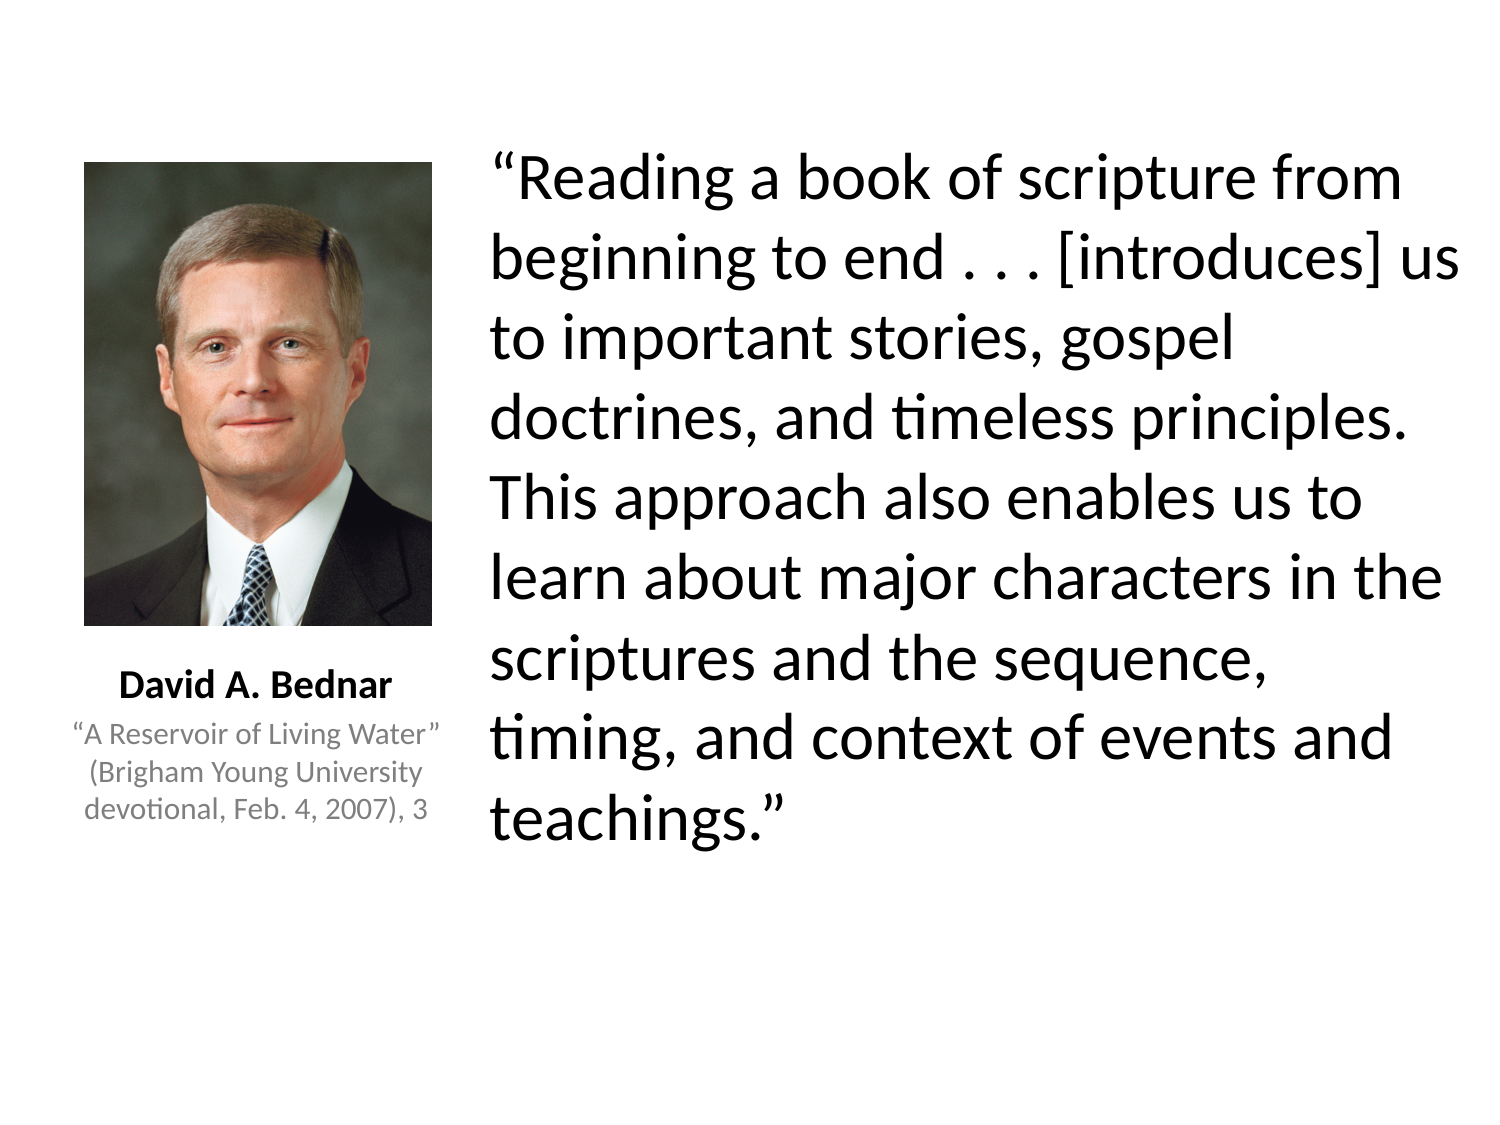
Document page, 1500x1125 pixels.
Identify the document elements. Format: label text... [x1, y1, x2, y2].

picture [84, 162, 433, 626]
list “Reading a book of scripture from beginning to end . . . [introduces] us to important stories, gospel doctrines, and timeless principles. This approach also enables us to learn about major characters in the scriptures and the sequence, timing, and context of events and teachings.” [474, 125, 1479, 903]
text_box David A. Bednar “A Reservoir of Living Water” (Brigham Young University devotional, Feb. 4, 2007), 3 [37, 650, 475, 838]
